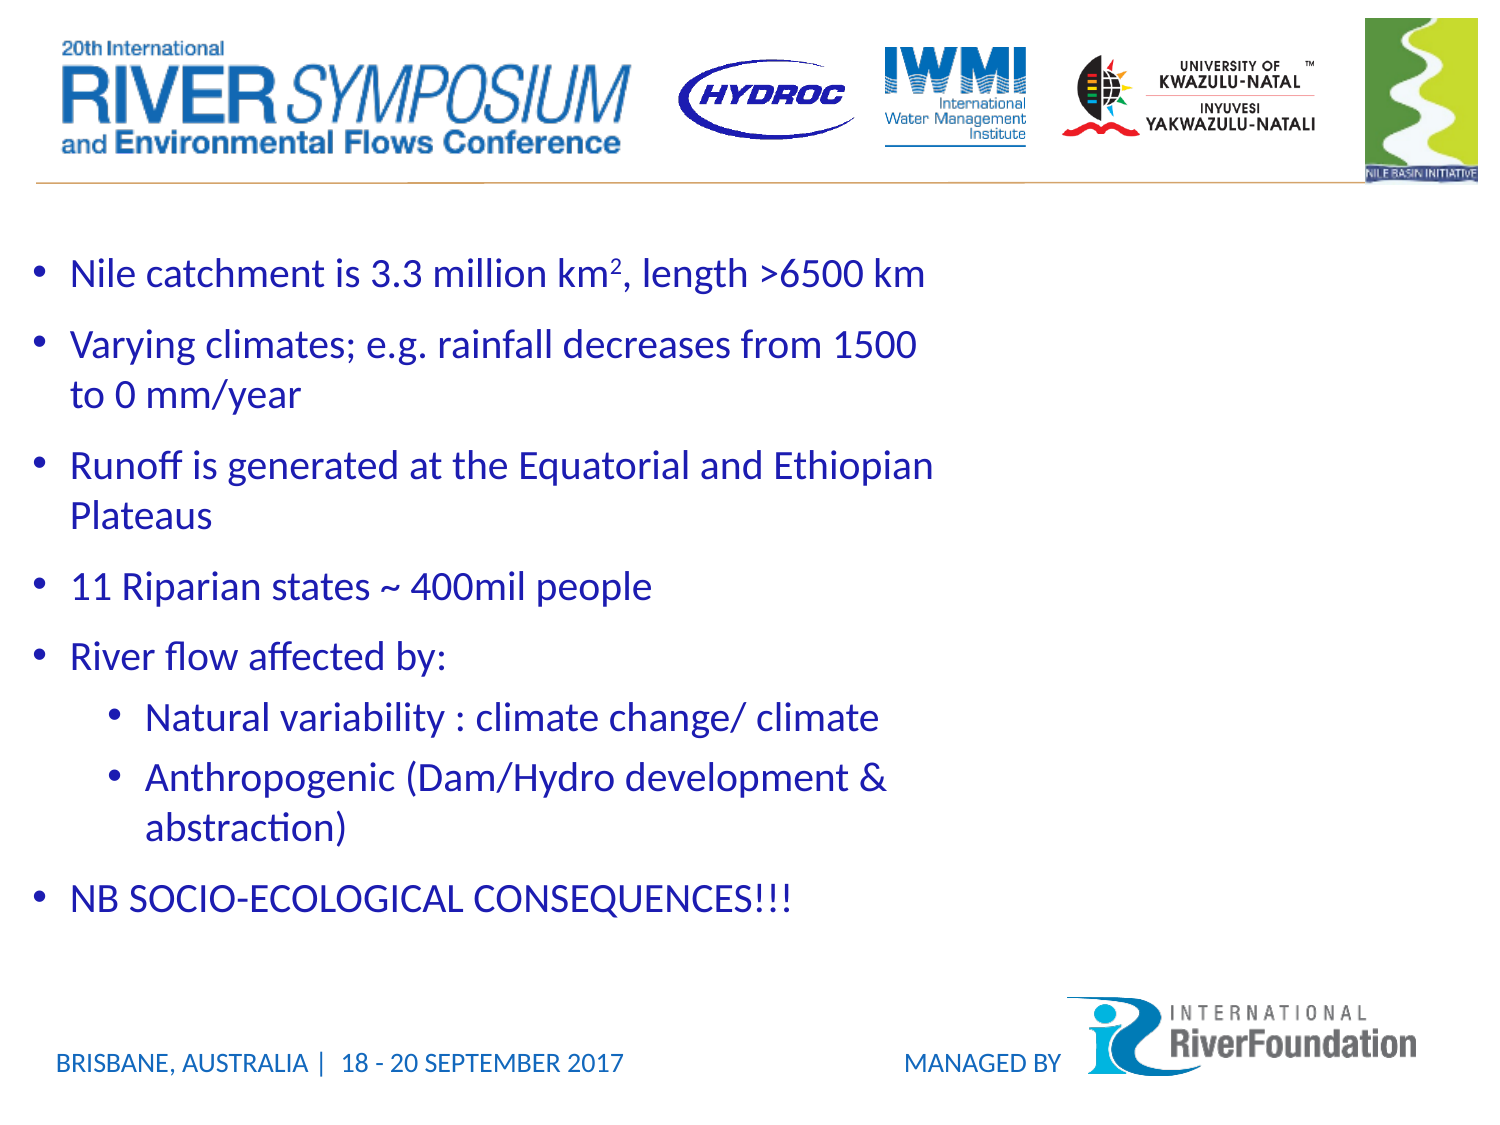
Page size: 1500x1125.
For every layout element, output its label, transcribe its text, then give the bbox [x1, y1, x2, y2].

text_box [676, 18, 1478, 185]
text_box BRISBANE, AUSTRALIA | 18 - 20 SEPTEMBER 2017 [40, 1036, 713, 1086]
text_box Nile catchment is 3.3 million km2, length >6500 km Varying climates; e.g. rainfall decreases from 1500 to 0 mm/year Runoff is generated at the Equatorial and Ethiopian Plateaus 11 Riparian states ~ 400mil people River flow affected by: Natural variability : climate change/ climate Anthropogenic (Dam/Hydro development & abstraction) NB SOCIO-ECOLOGICAL CONSEQUENCES!!! [17, 238, 956, 933]
picture [1133, 997, 1416, 1076]
text_box MANAGED BY [889, 1036, 1100, 1086]
picture [1067, 999, 1139, 1076]
picture [30, 27, 661, 179]
